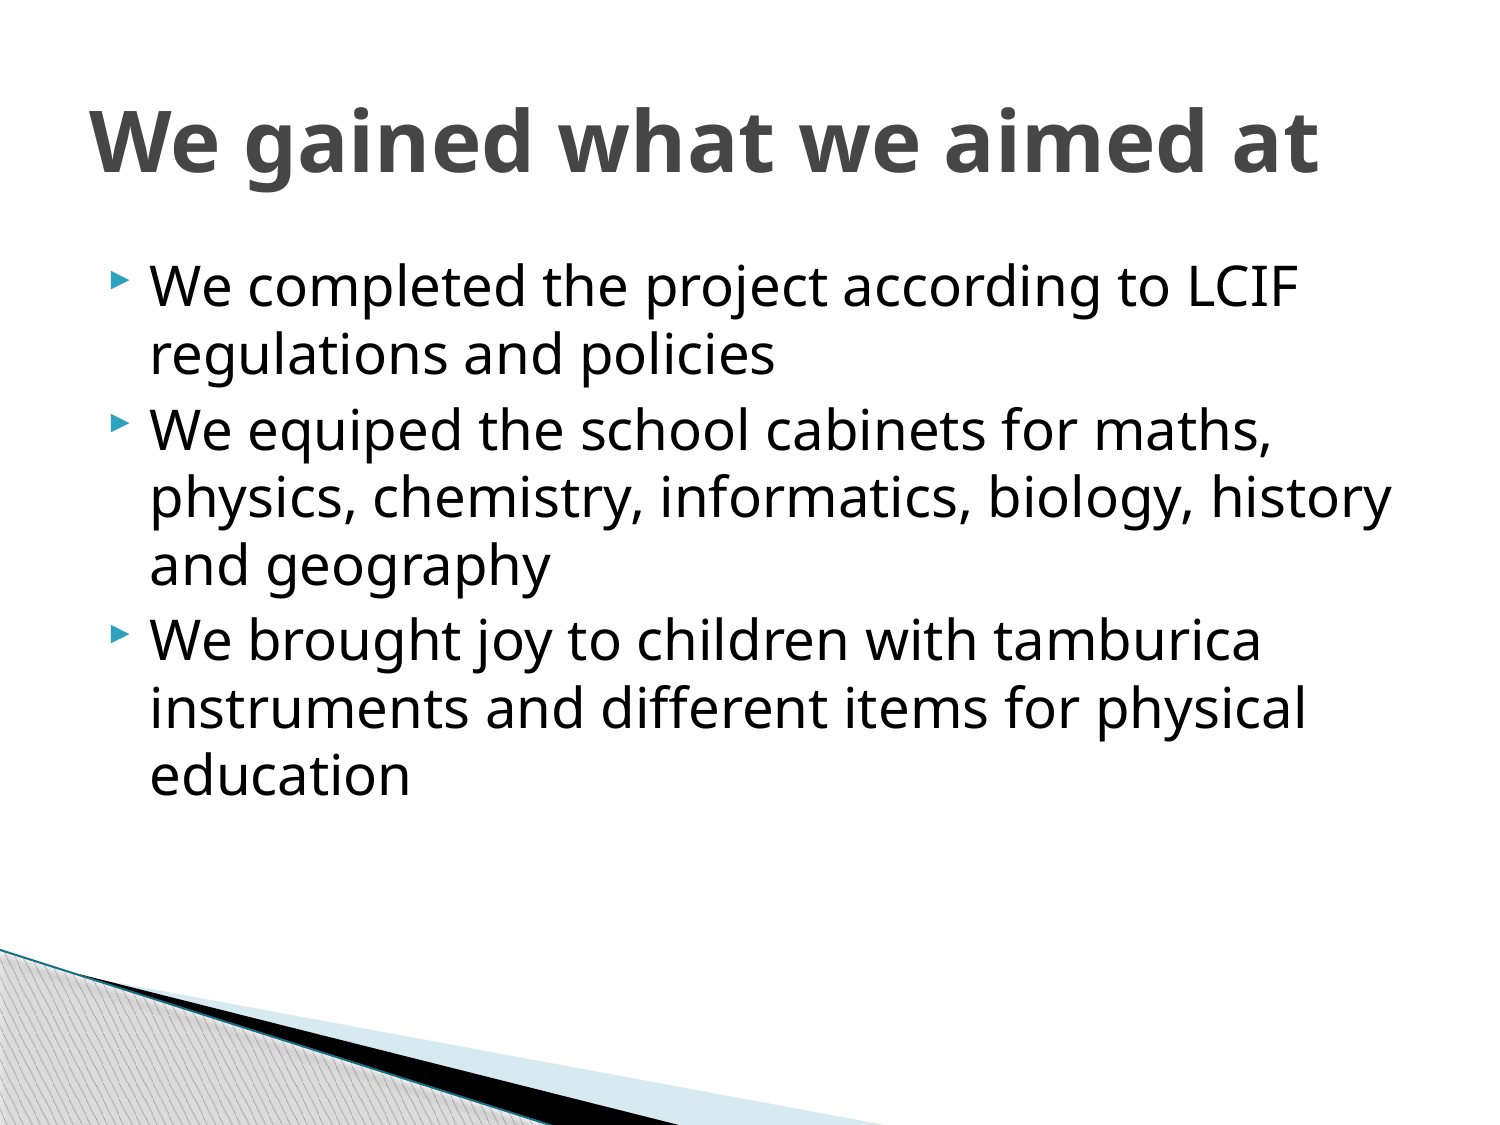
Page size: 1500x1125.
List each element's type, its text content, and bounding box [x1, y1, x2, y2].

list We completed the project according to LCIF regulations and policies We equiped the school cabinets for maths, physics, chemistry, informatics, biology, history and geography We brought joy to children with tamburica instruments and different items for physical education [75, 243, 1425, 986]
title We gained what we aimed at [75, 45, 1425, 233]
